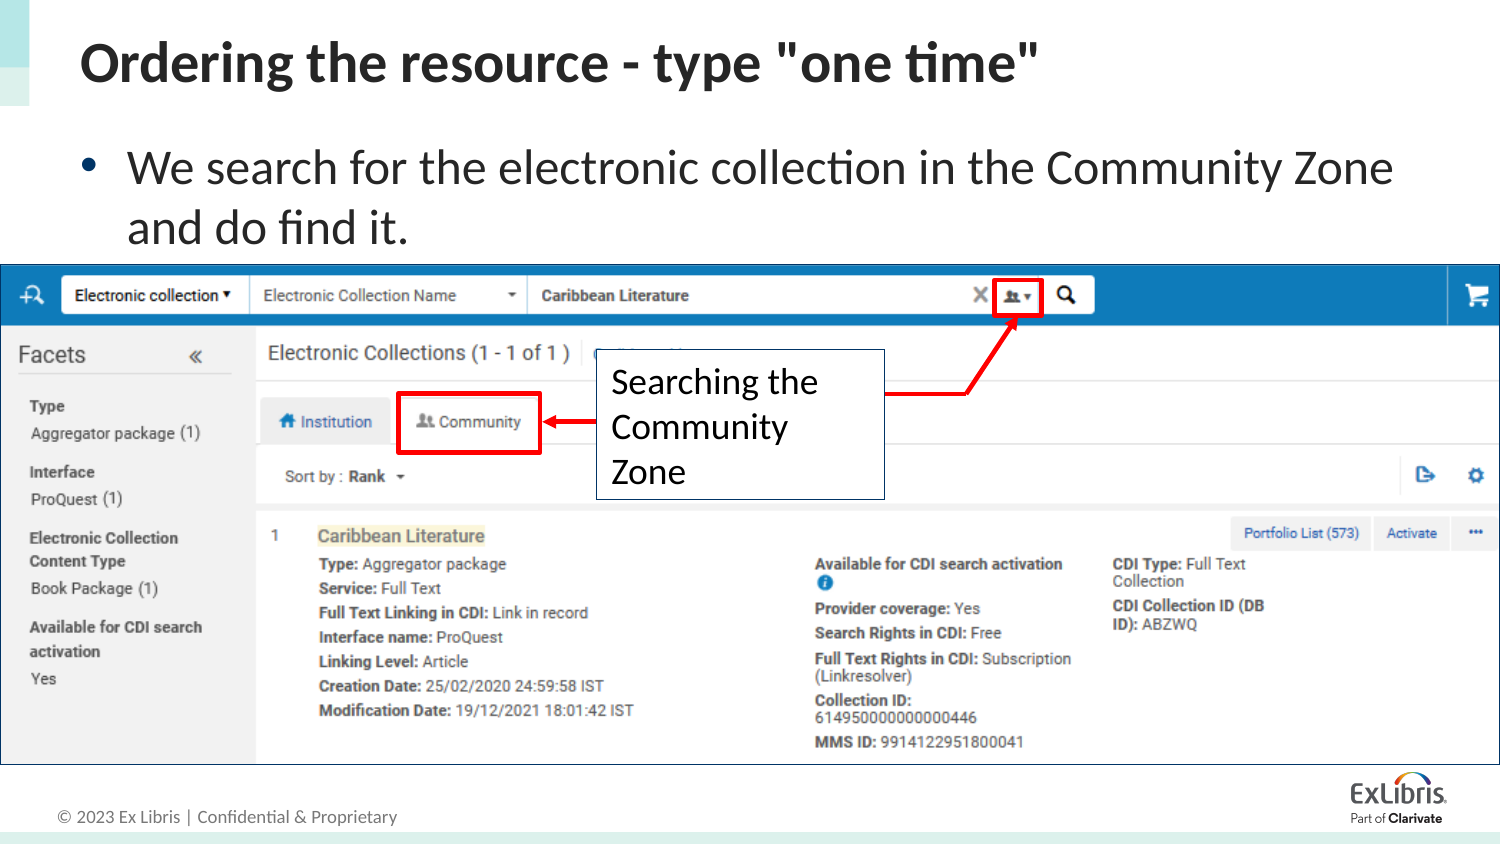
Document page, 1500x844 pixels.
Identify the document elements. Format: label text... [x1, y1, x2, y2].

picture [0, 264, 1500, 765]
picture [1351, 772, 1447, 823]
list We search for the electronic collection in the Community Zone and do find it. [64, 126, 1447, 263]
title Ordering the resource - type "one time" [64, 11, 1447, 107]
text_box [965, 315, 1019, 395]
